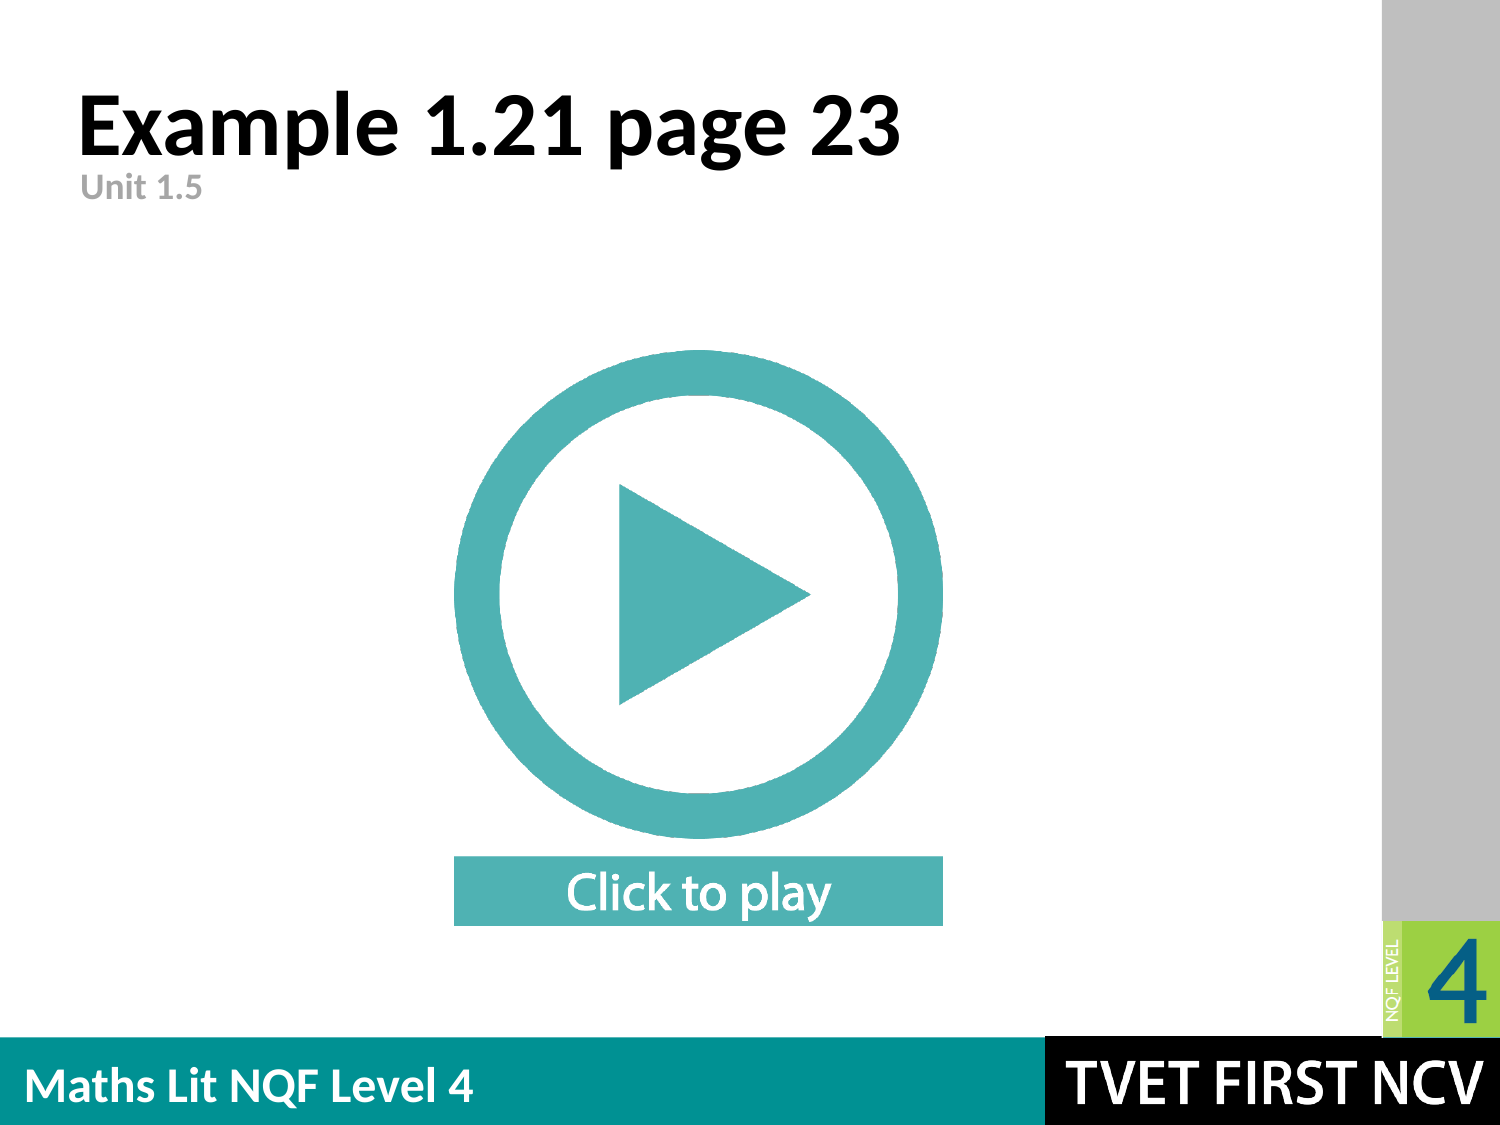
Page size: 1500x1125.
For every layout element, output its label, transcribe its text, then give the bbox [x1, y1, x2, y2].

picture [1065, 1050, 1484, 1120]
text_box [246, 261, 1197, 970]
title Example 1.21 page 23 [62, 68, 1360, 187]
picture [454, 350, 943, 926]
text_box [35, 237, 1359, 1023]
text_box Unit 1.5 [65, 159, 1363, 209]
picture [1381, 921, 1500, 1038]
